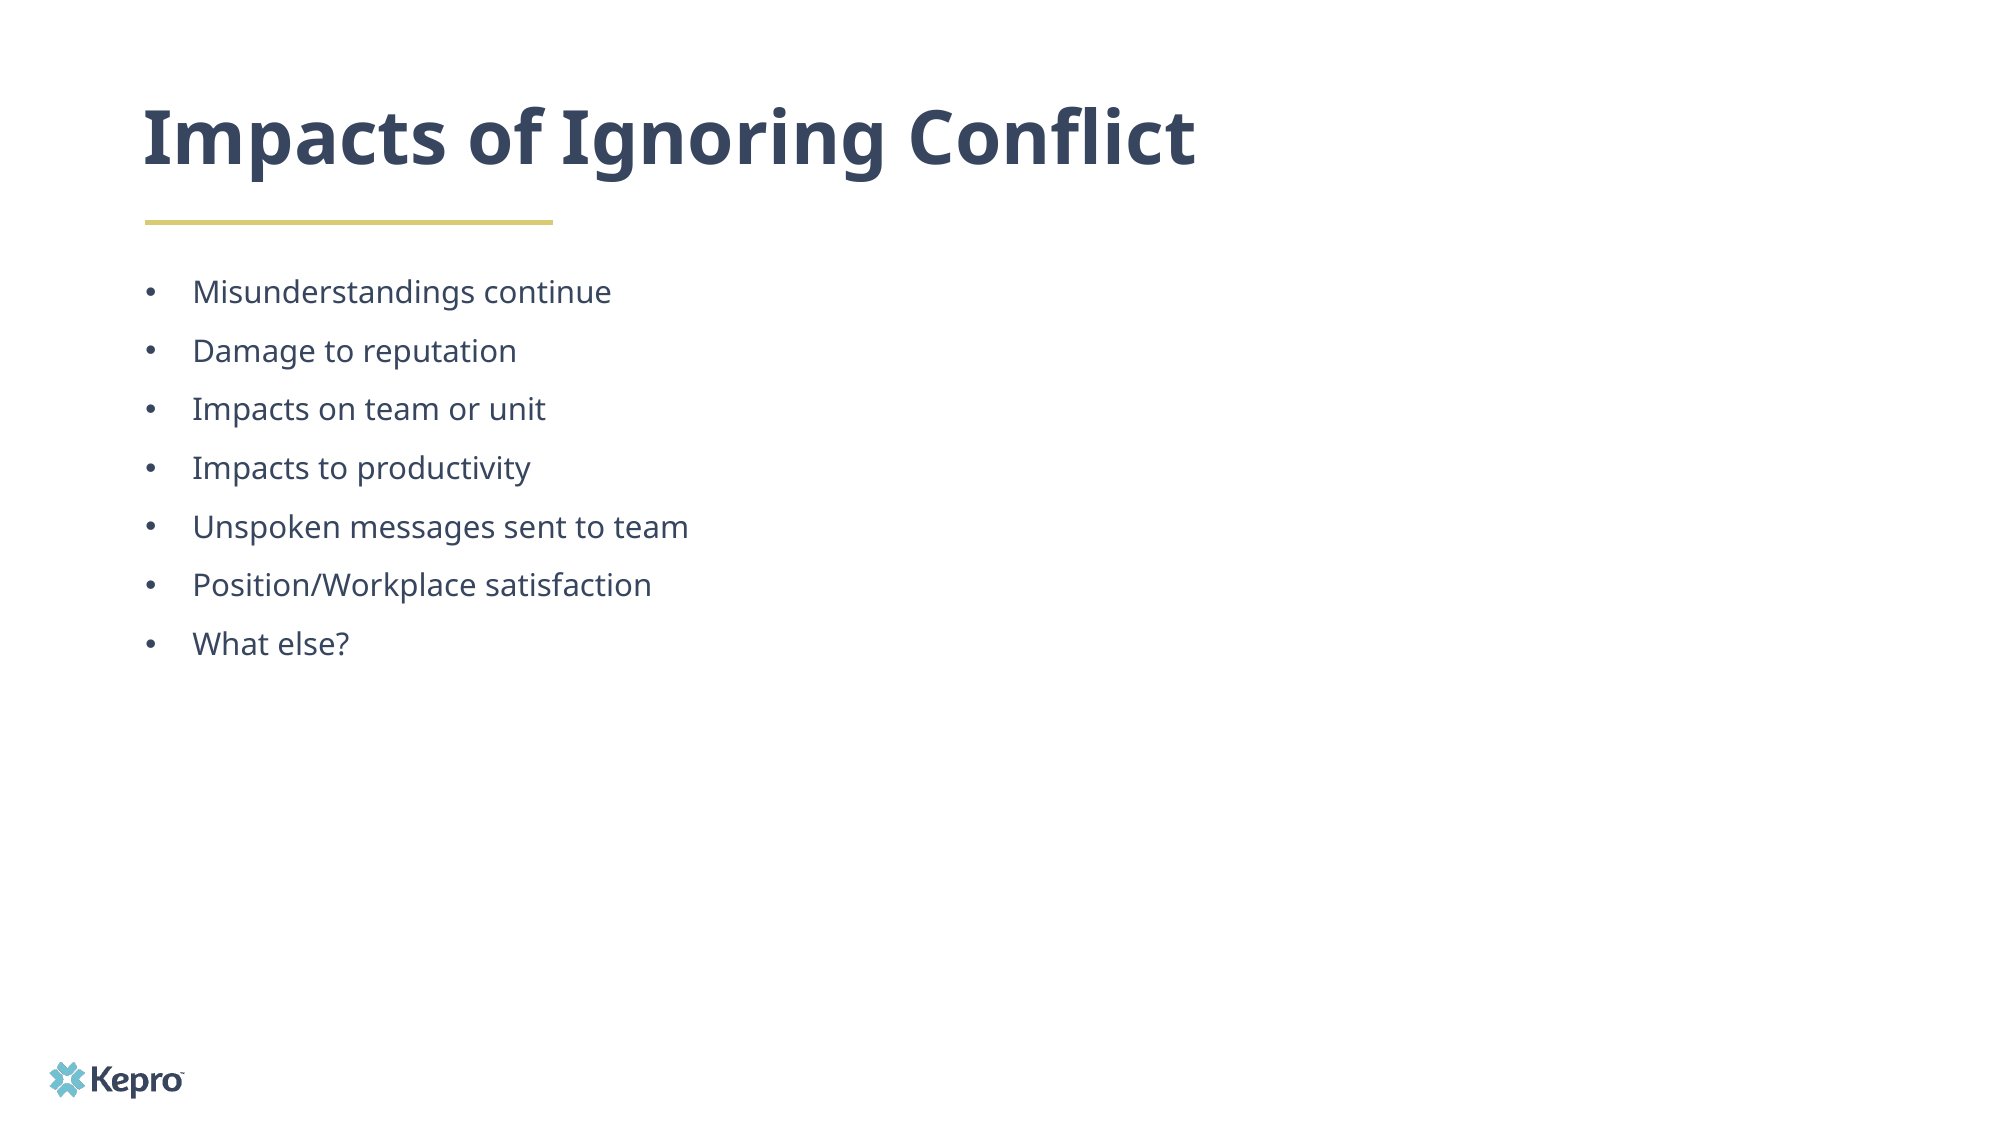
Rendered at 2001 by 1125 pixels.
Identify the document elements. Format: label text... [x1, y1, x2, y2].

picture [24, 1034, 207, 1125]
list Misunderstandings continue Damage to reputation Impacts on team or unit Impacts to productivity Unspoken messages sent to team Position/Workplace satisfaction What else? [145, 268, 1531, 987]
title Impacts of Ignoring Conflict [143, 104, 1529, 176]
